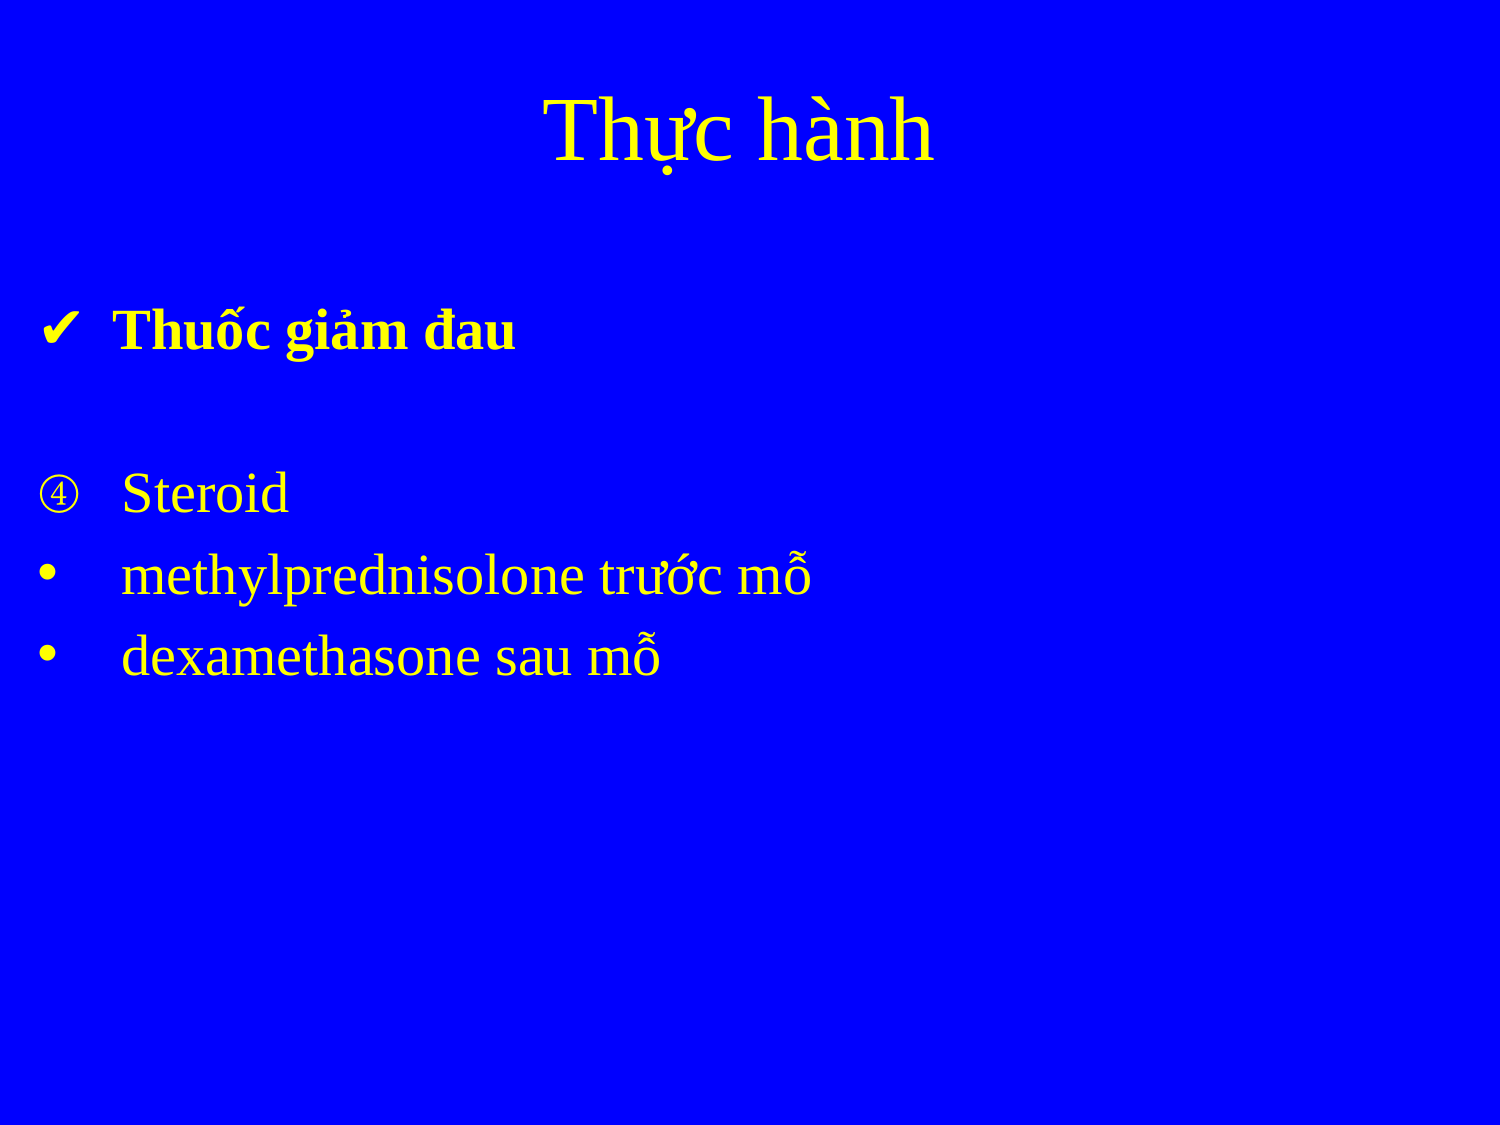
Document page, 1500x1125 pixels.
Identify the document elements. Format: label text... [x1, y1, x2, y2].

subtitle Thuốc giảm đau Steroid methylprednisolone trước mỗ dexamethasone sau mỗ [22, 283, 1489, 1084]
title Thực hành [112, 13, 1388, 234]
